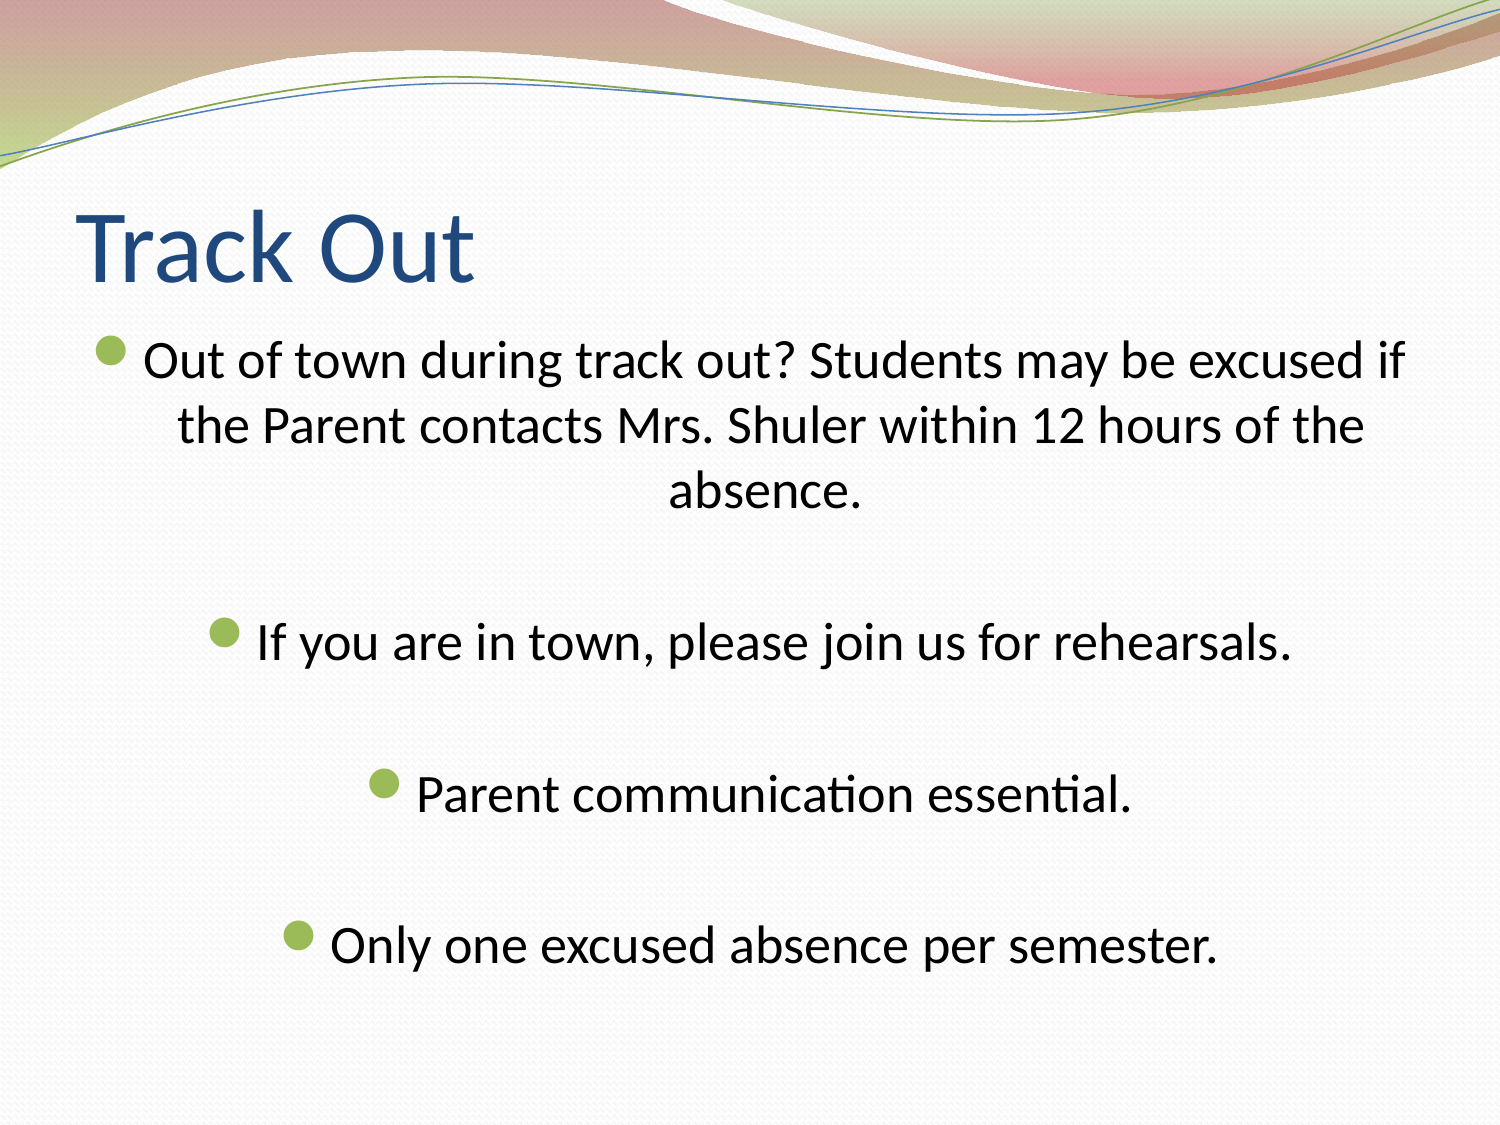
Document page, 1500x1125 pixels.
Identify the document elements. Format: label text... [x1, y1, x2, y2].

title Track Out [75, 115, 1425, 303]
list Out of town during track out? Students may be excused if the Parent contacts Mrs. Shuler within 12 hours of the absence. If you are in town, please join us for rehearsals. Parent communication essential. Only one excused absence per semester. [75, 317, 1425, 1038]
